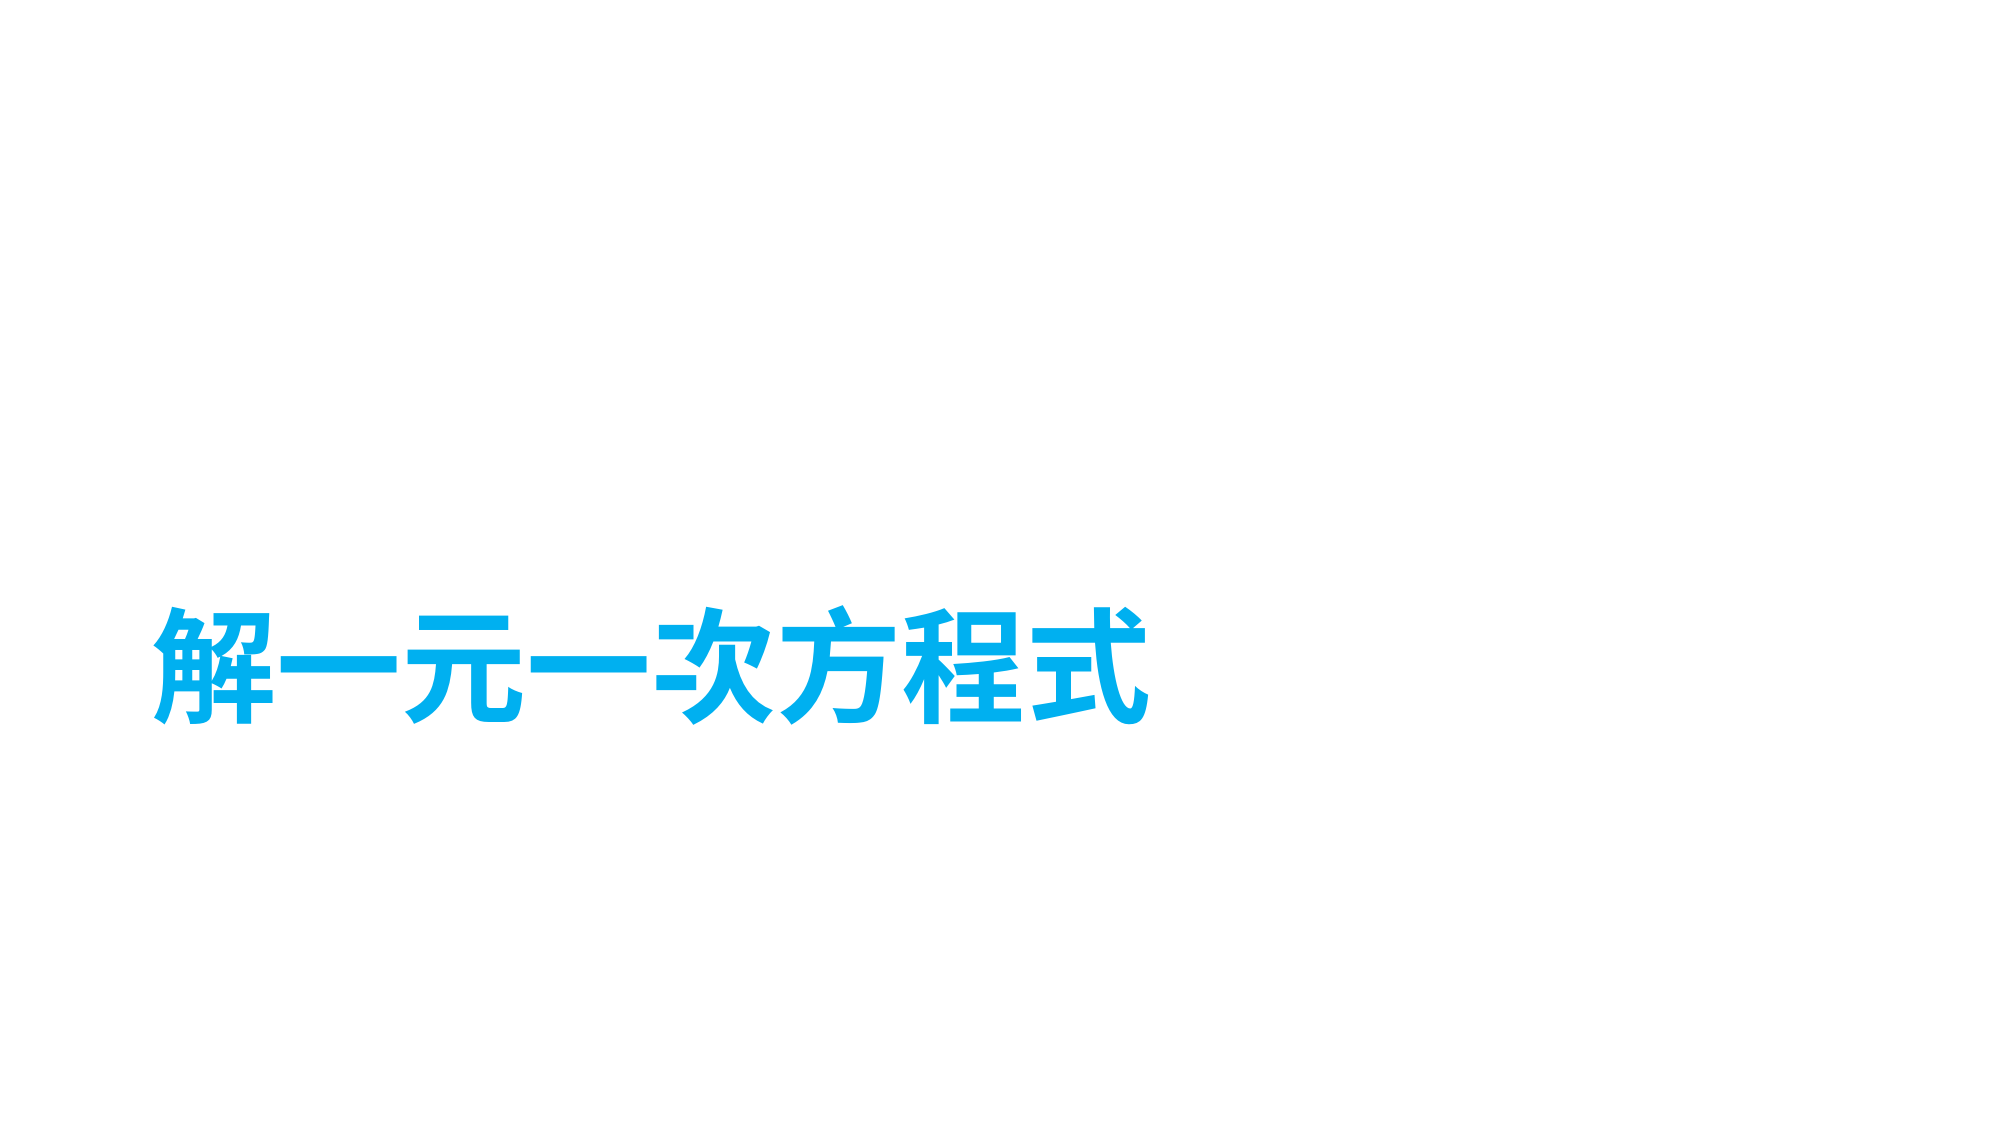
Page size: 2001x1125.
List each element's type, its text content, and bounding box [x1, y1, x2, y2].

title 解一元一次方程式 [136, 280, 1862, 749]
